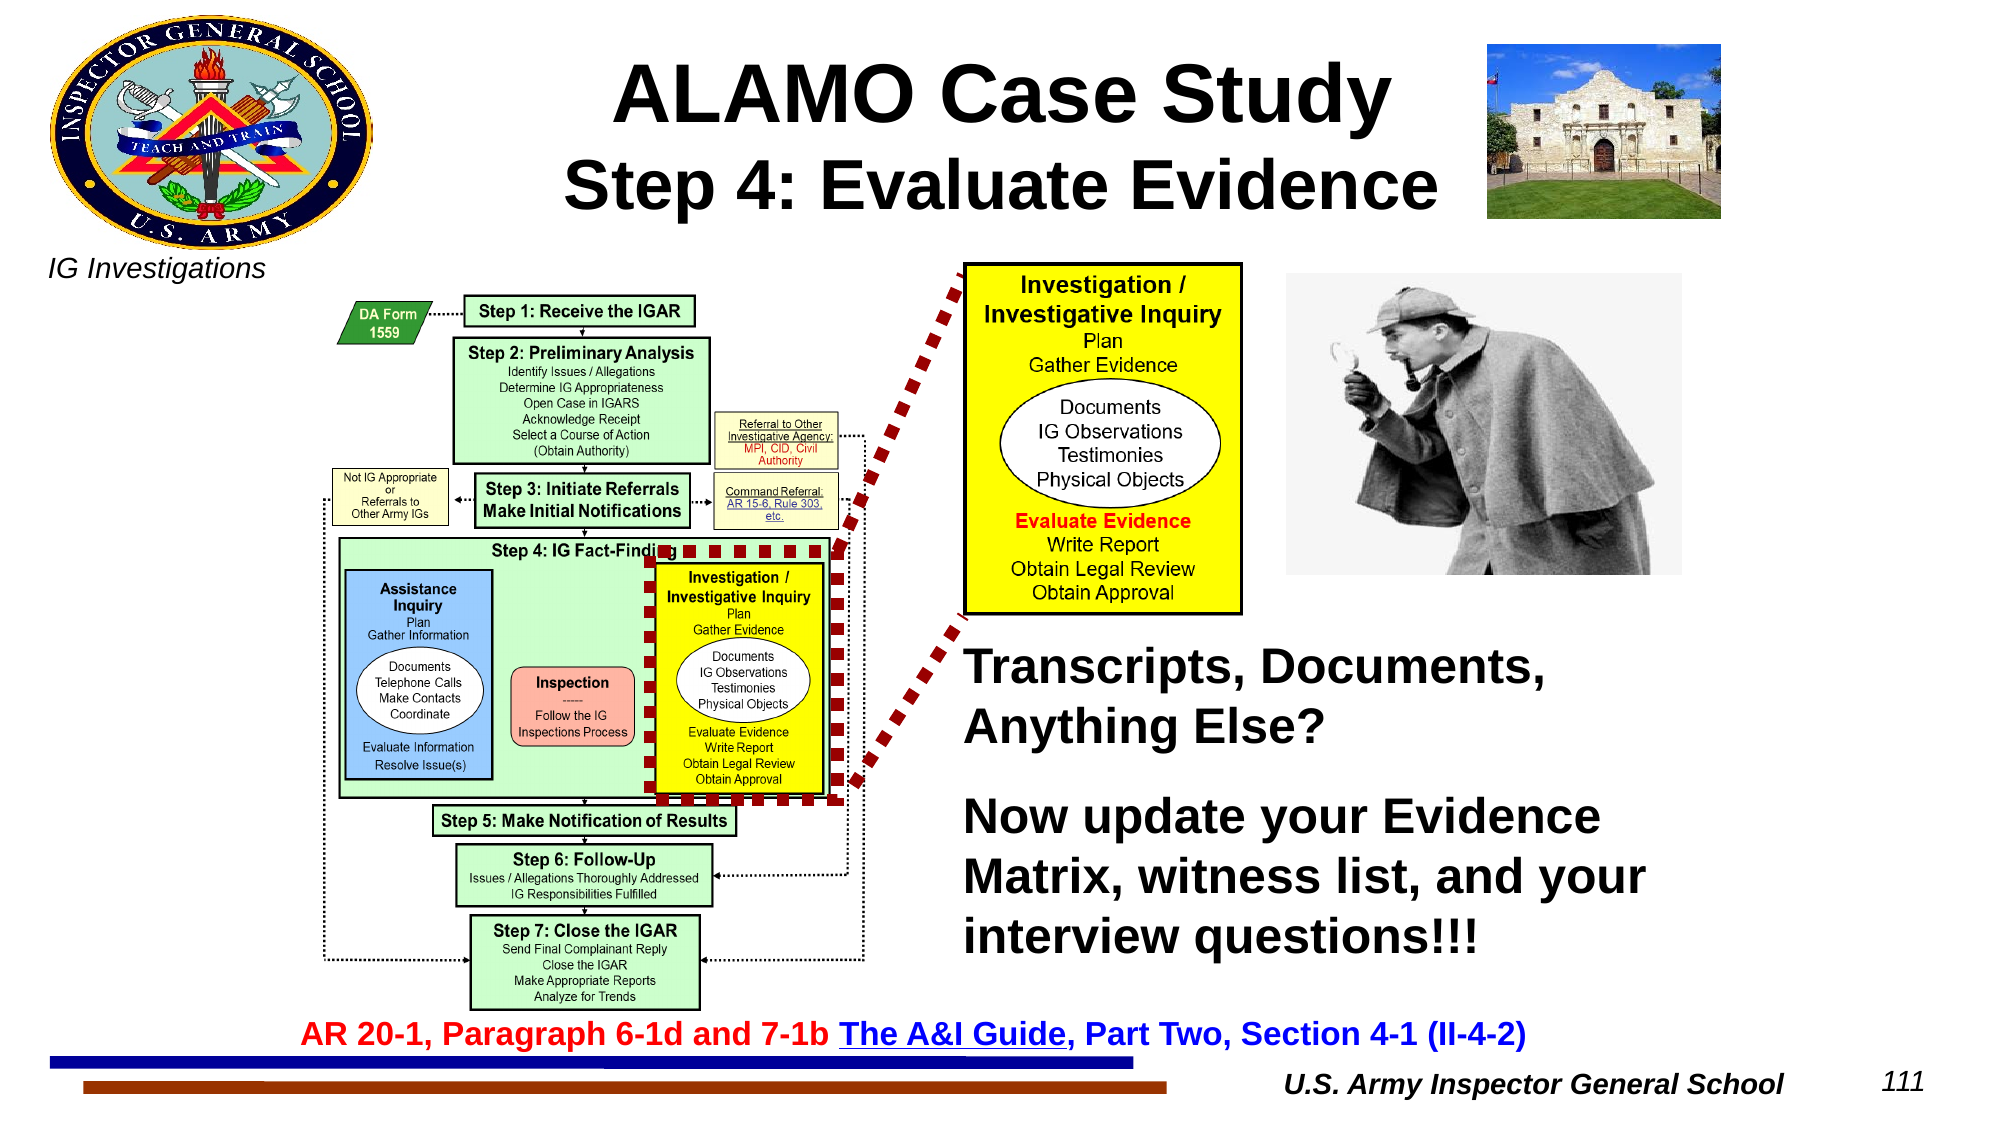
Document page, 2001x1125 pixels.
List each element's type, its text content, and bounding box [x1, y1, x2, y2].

picture [322, 293, 867, 1012]
picture [50, 15, 373, 250]
picture [1487, 43, 1721, 219]
text_box AR 20-1, Paragraph 6-1d and 7-1b The A&I Guide, Part Two, Section 4-1 (II-4-2) [285, 1004, 1733, 1060]
footer U.S. Army Inspector General School [1200, 1057, 1877, 1125]
text_box Transcripts, Documents, Anything Else? Now update your Evidence Matrix, witness list, and your interview questions!!! [903, 626, 1736, 1001]
title ALAMO Case Study Step 4: Evaluate Evidence [499, 37, 1505, 226]
picture [1286, 273, 1682, 576]
picture [962, 261, 1243, 617]
